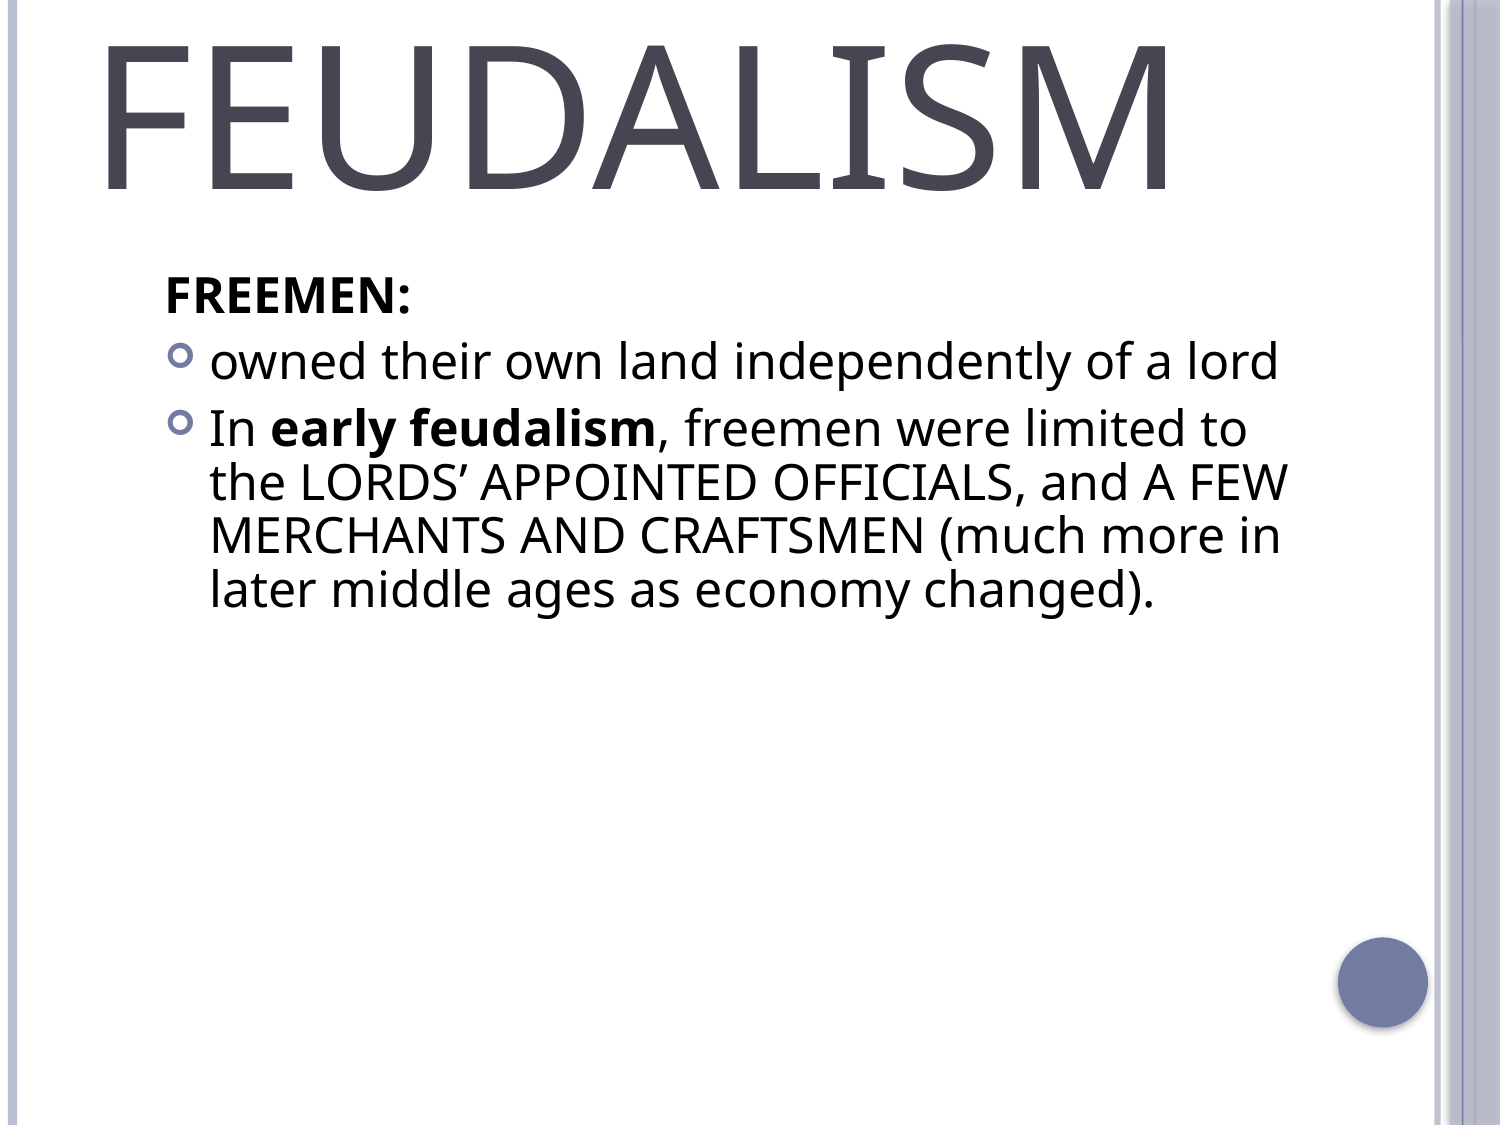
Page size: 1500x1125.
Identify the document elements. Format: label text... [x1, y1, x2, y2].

title Feudalism [75, 50, 1300, 238]
list FREEMEN: owned their own land independently of a lord In early feudalism, freemen were limited to the LORDS’ APPOINTED OFFICIALS, and A FEW MERCHANTS AND CRAFTSMEN (much more in later middle ages as economy changed). [150, 262, 1350, 1005]
